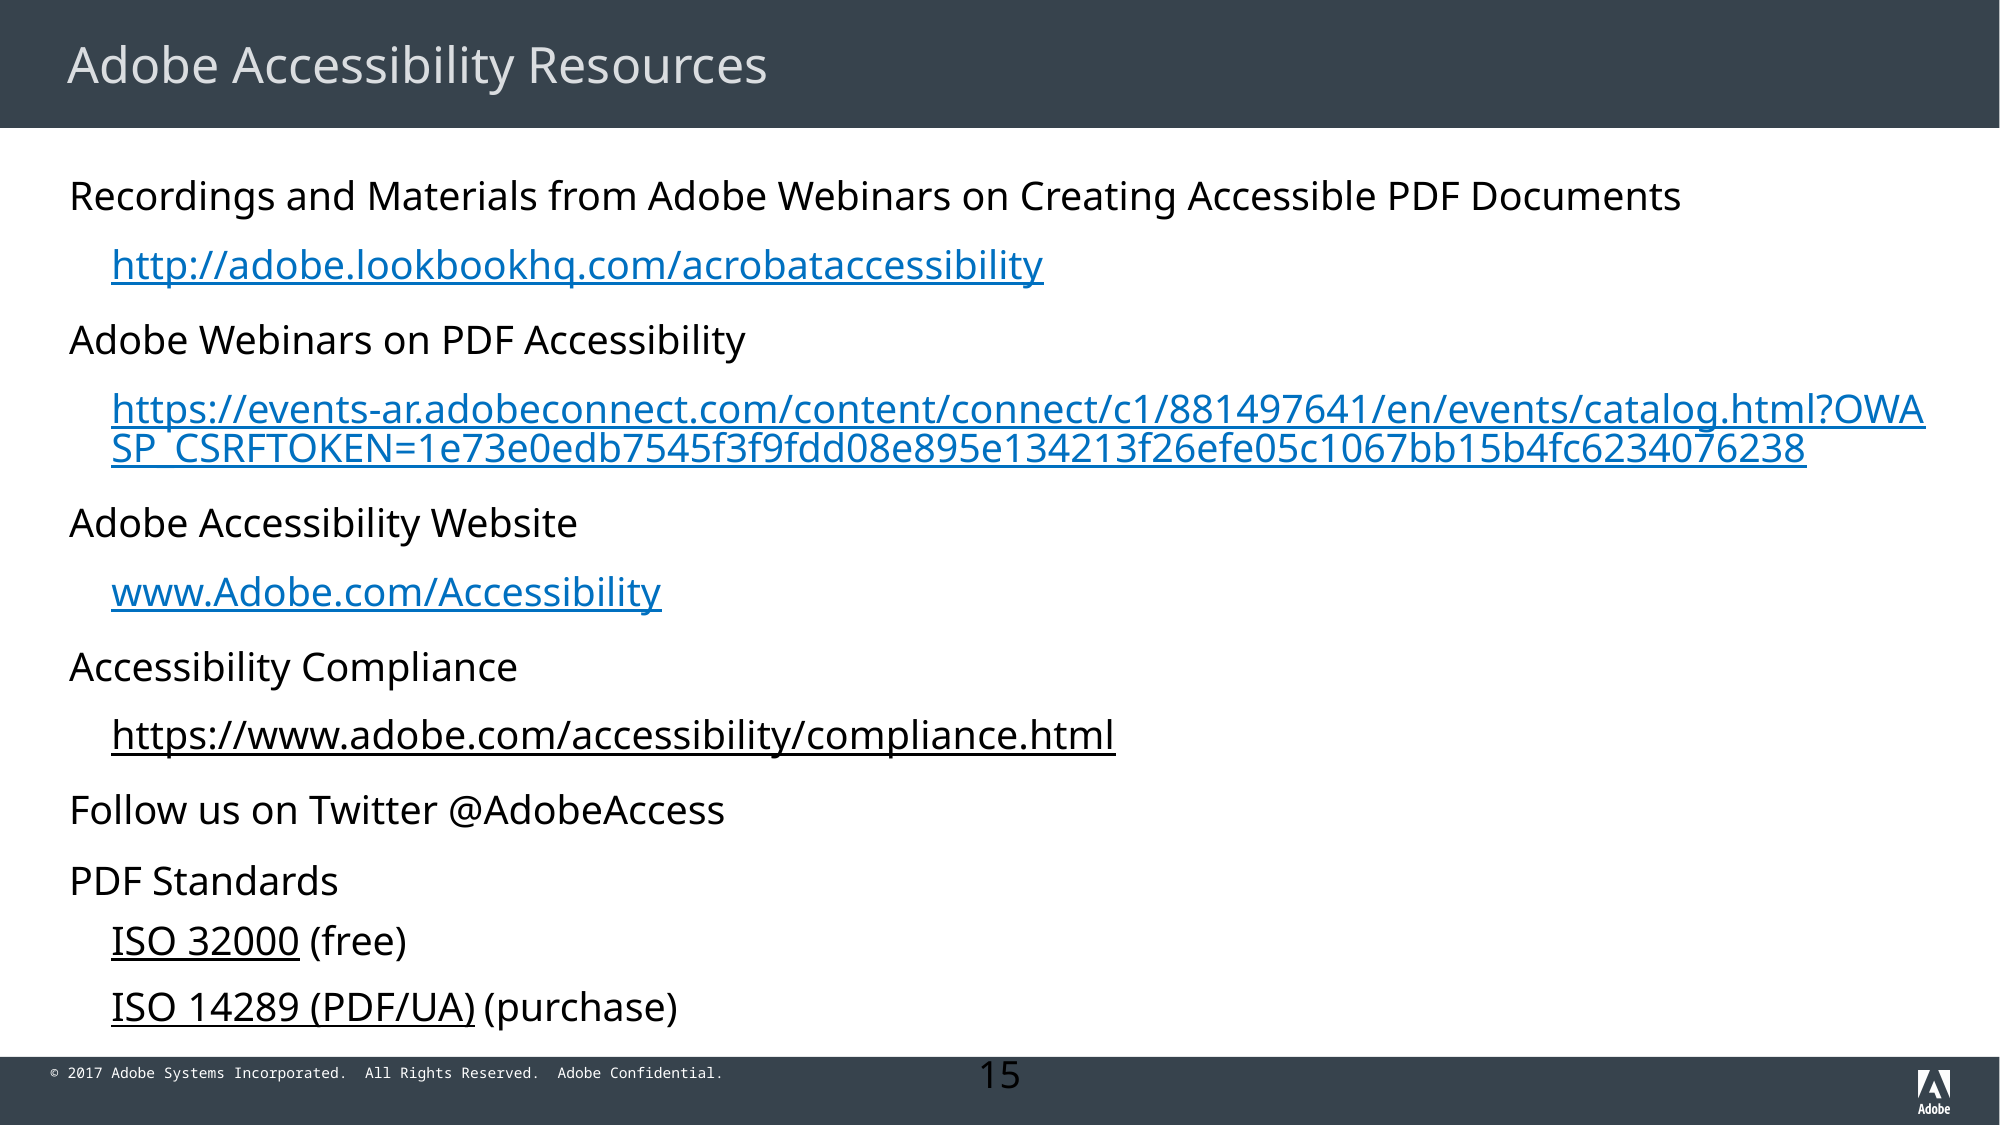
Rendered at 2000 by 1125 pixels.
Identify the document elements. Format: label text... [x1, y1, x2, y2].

slide_number 15 [916, 1062, 1083, 1091]
picture [1918, 1070, 1950, 1114]
list Recordings and Materials from Adobe Webinars on Creating Accessible PDF Documents http://adobe.lookbookhq.com/acrobataccessibility Adobe Webinars on PDF Accessibility https://events-ar.adobeconnect.com/content/connect/c1/881497641/en/events/catalog.html?OWASP_CSRFTOKEN=1e73e0edb7545f3f9fdd08e895e134213f26efe05c1067bb15b4fc6234076238 Adobe Accessibility Website www.Adobe.com/Accessibility Accessibility Compliance https://www.adobe.com/accessibility/compliance.html Follow us on Twitter @AdobeAccess PDF Standards ISO 32000 (free) ISO 14289 (PDF/UA) (purchase) [49, 162, 1950, 1013]
title Adobe Accessibility Resources [49, 30, 1950, 98]
